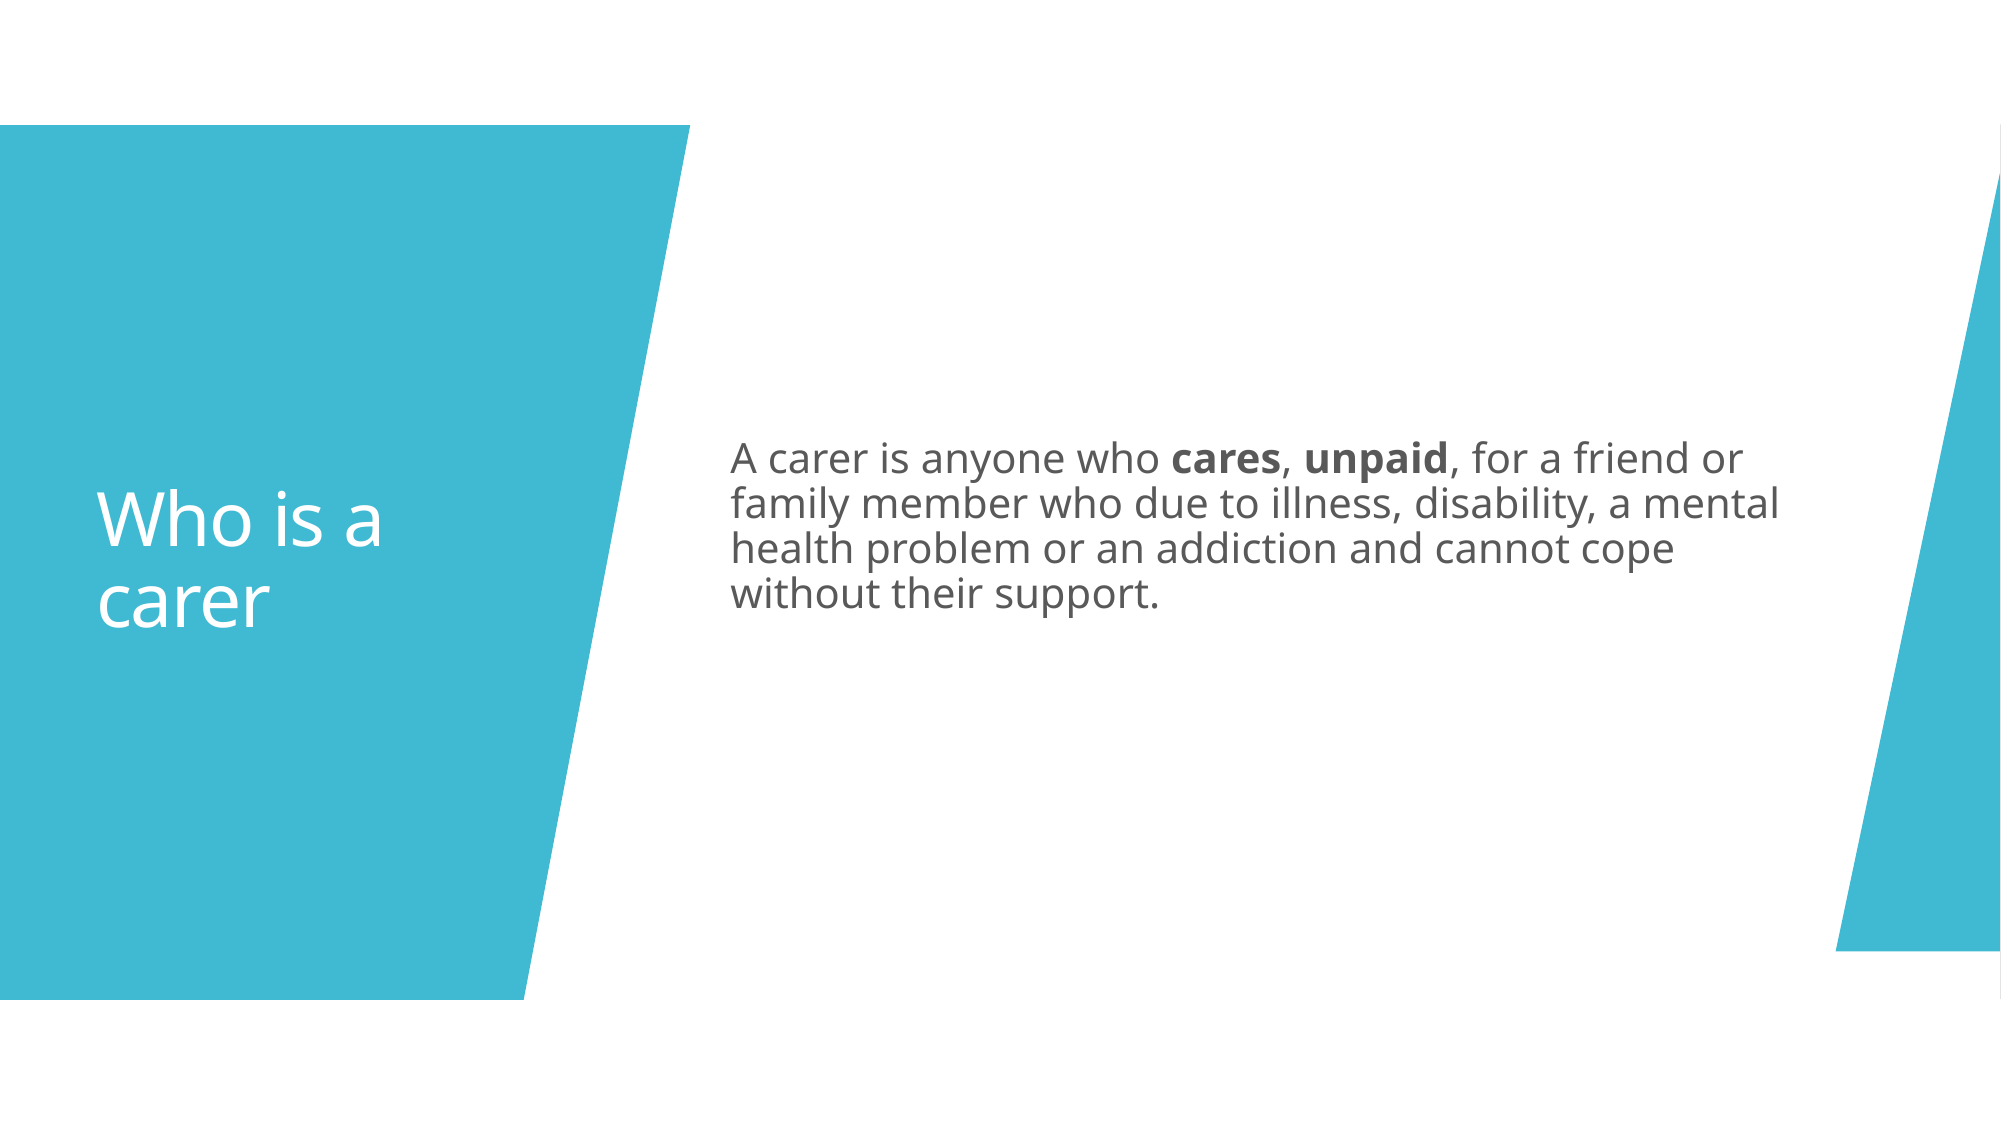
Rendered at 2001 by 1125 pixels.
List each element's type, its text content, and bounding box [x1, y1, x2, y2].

list A carer is anyone who cares, unpaid, for a friend or family member who due to illness, disability, a mental health problem or an addiction and cannot cope without their support. [715, 276, 1803, 849]
text_box [0, 0, 2000, 1125]
text_box [1834, 172, 2000, 953]
text_box [0, 124, 692, 1001]
title Who is a carer [81, 276, 537, 849]
